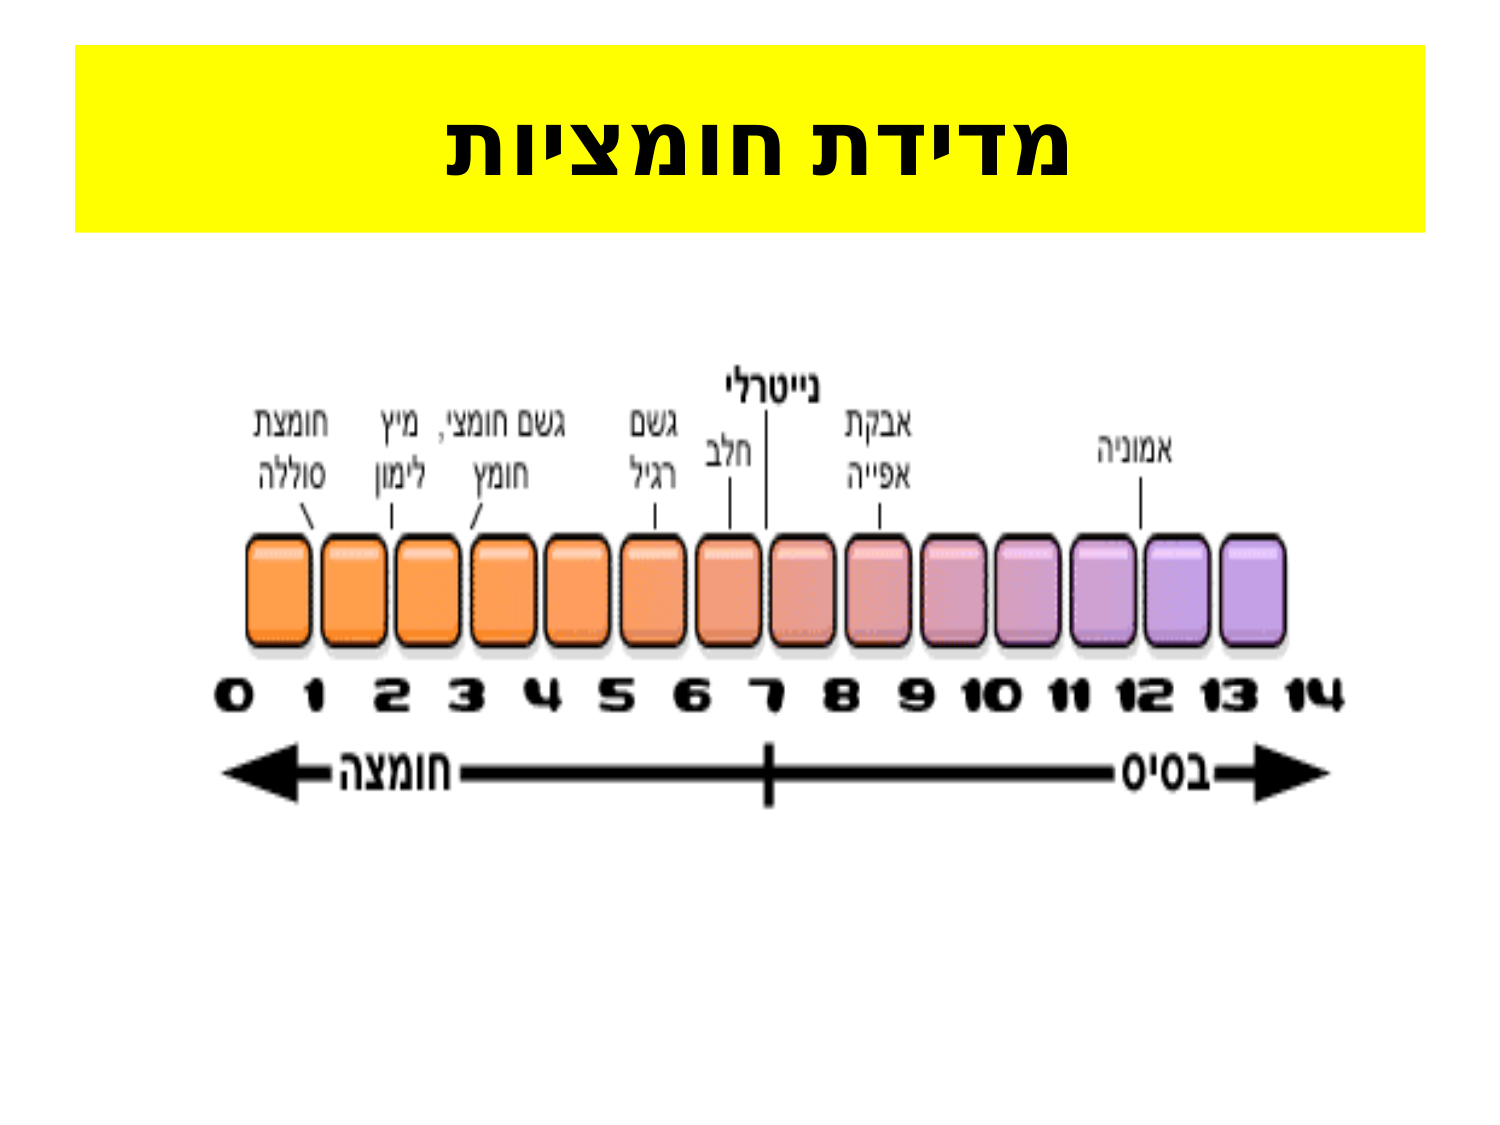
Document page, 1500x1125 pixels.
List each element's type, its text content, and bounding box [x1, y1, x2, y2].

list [210, 363, 1348, 821]
title מדידת חומציות [75, 45, 1425, 233]
